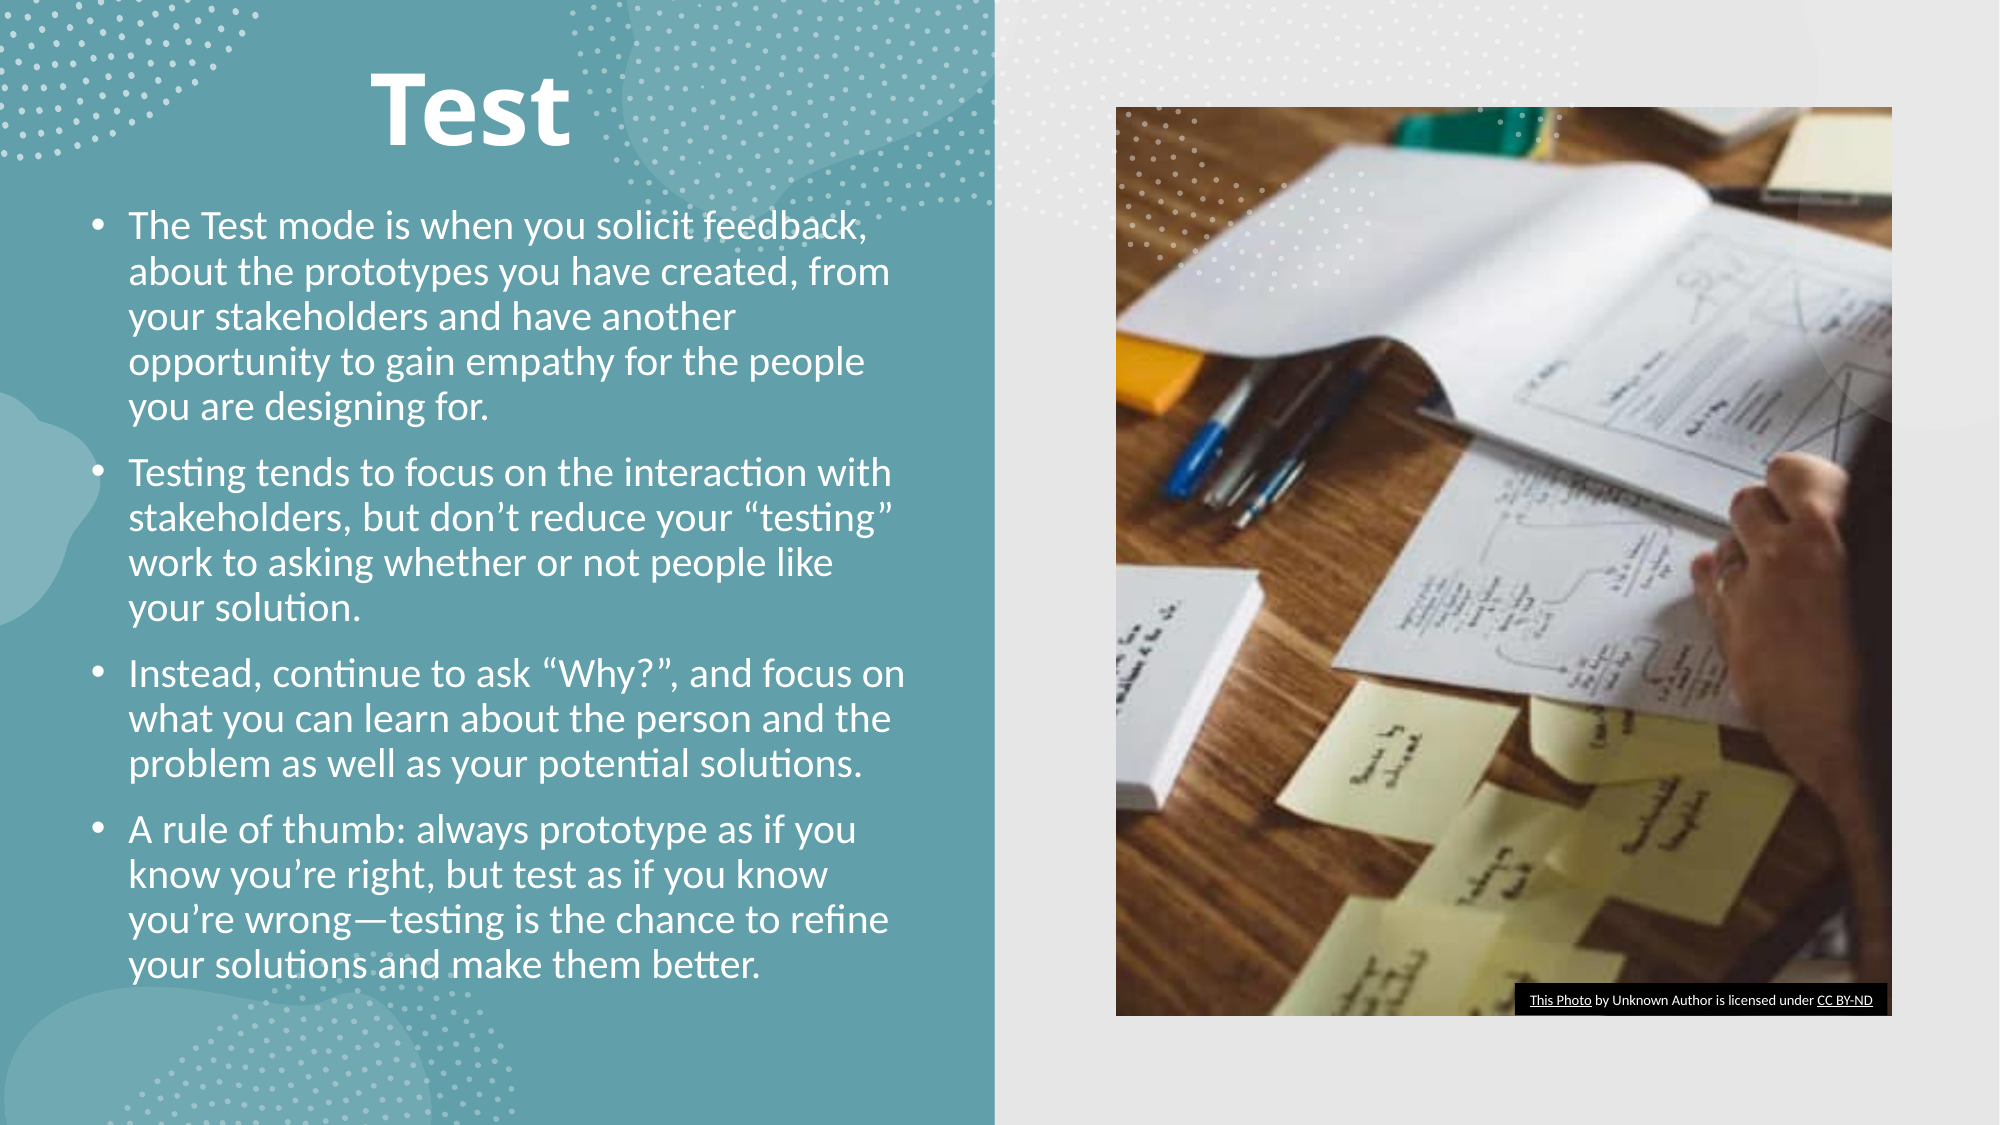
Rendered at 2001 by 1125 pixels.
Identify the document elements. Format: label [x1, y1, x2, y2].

text_box [0, 0, 2000, 1125]
